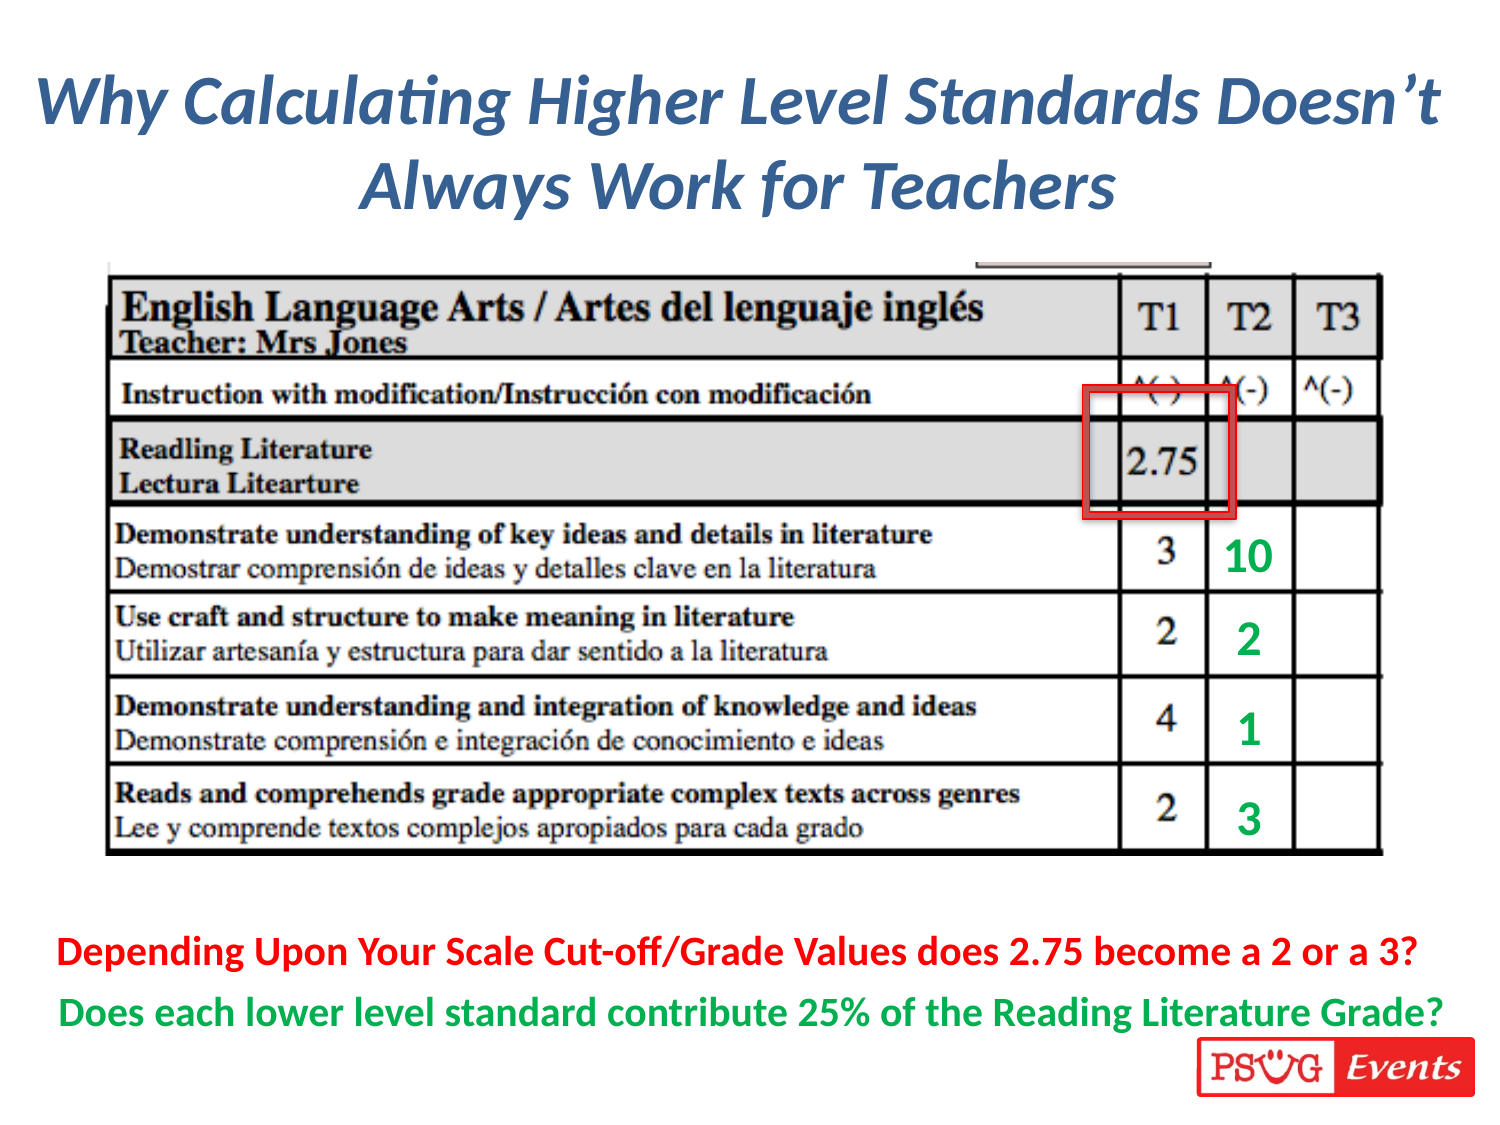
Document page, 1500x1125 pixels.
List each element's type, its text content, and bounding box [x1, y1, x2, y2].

title Why Calculating Higher Level Standards Doesn’t Always Work for Teachers [0, 45, 1478, 233]
text_box Depending Upon Your Scale Cut-off/Grade Values does 2.75 become a 2 or a 3? [41, 916, 1435, 982]
text_box Does each lower level standard contribute 25% of the Reading Literature Grade? [43, 977, 1470, 1042]
picture [97, 262, 1393, 856]
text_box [1206, 514, 1316, 902]
picture [1200, 1041, 1471, 1093]
